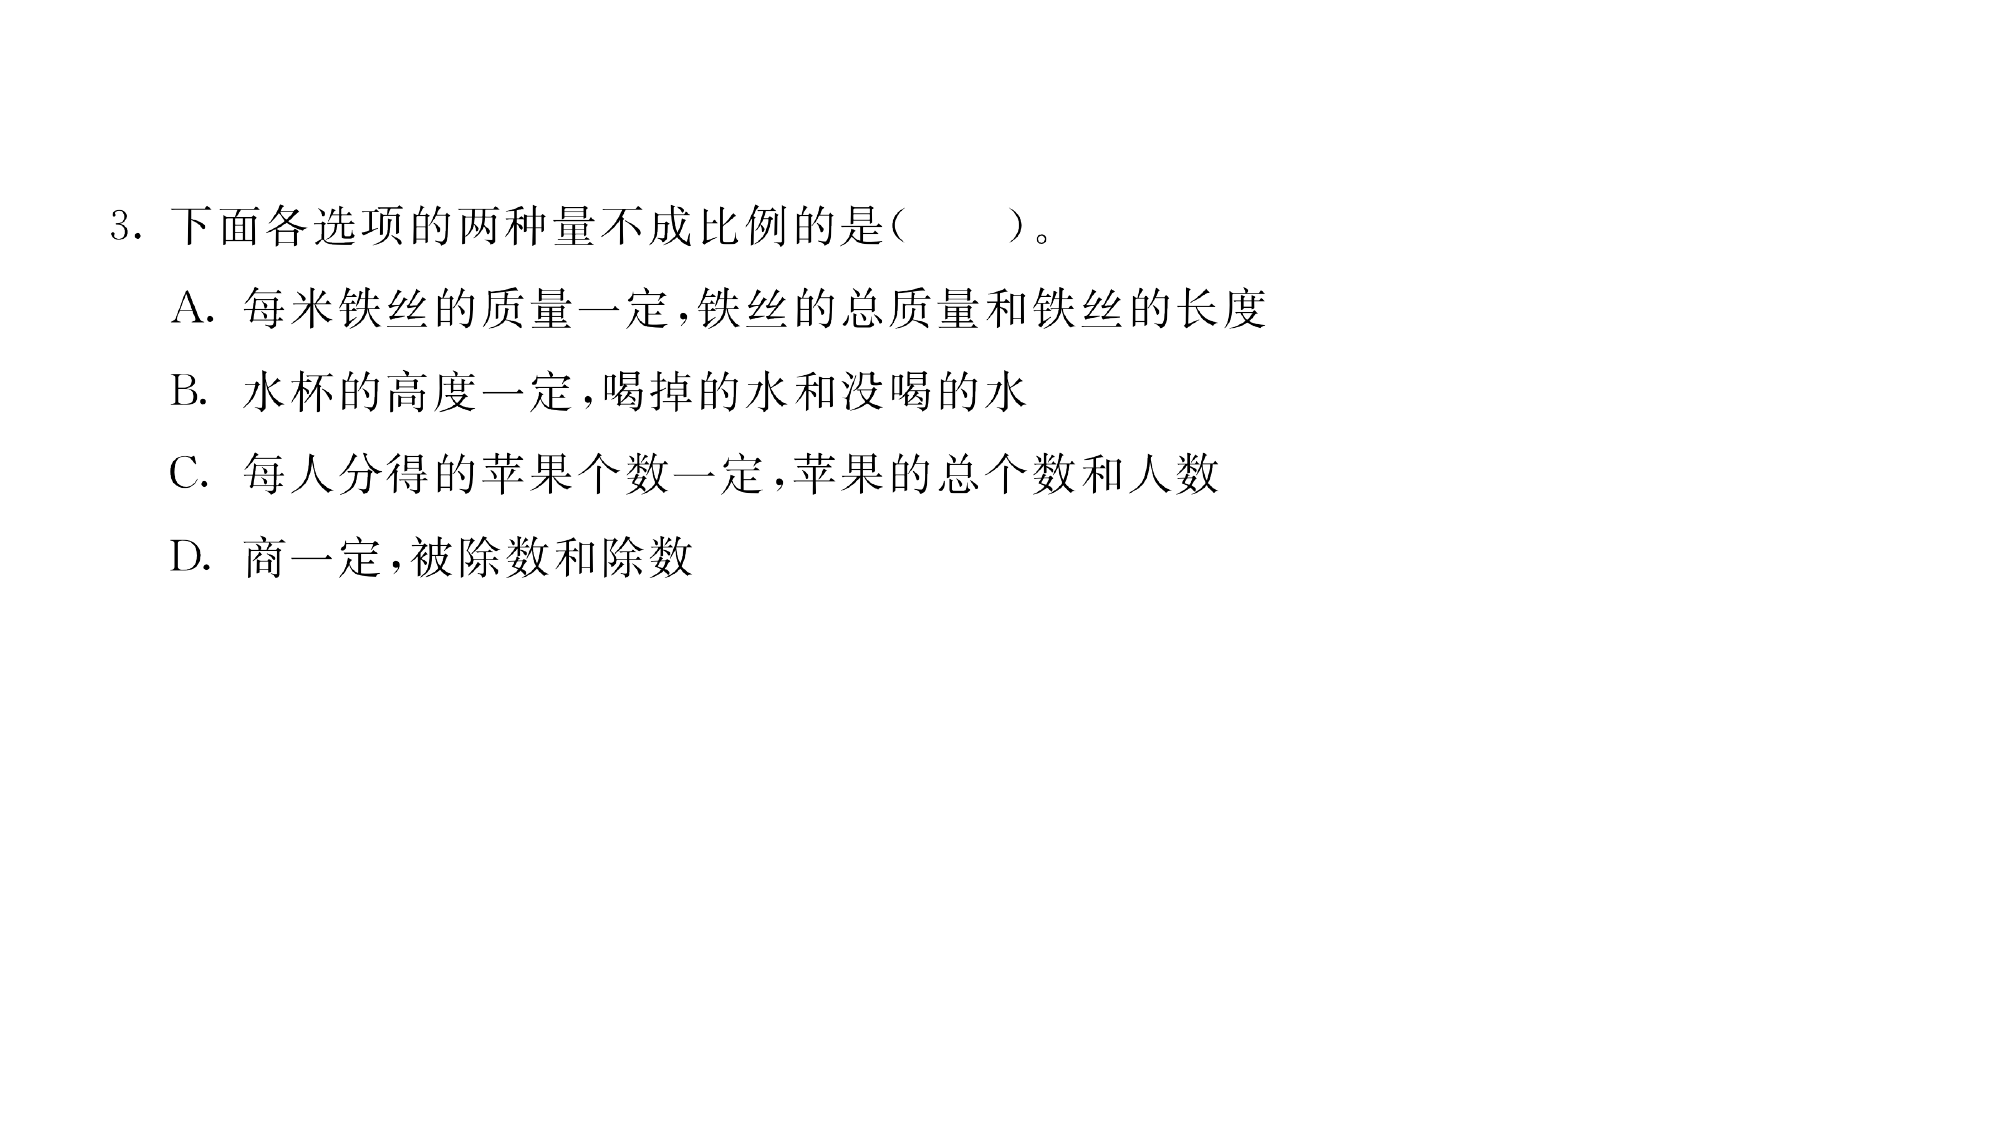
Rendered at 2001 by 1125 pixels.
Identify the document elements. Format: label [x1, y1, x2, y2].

picture [107, 184, 1998, 600]
